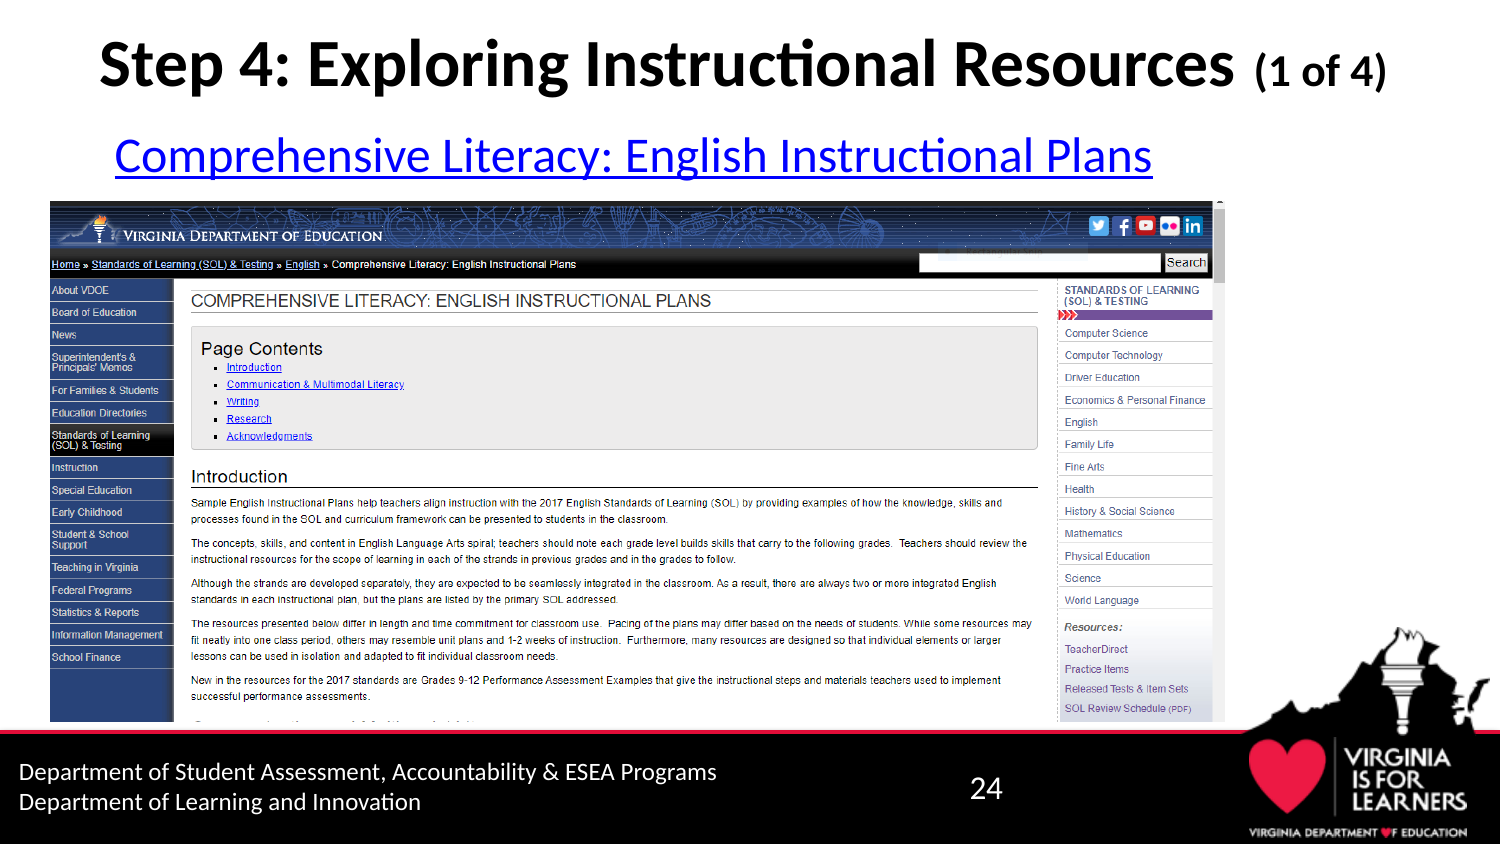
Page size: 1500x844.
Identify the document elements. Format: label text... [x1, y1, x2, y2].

picture [1249, 737, 1467, 838]
picture [49, 201, 1226, 723]
picture [1240, 627, 1490, 736]
title Step 4: Exploring Instructional Resources (1 of 4) [12, 3, 1475, 110]
text_box Comprehensive Literacy: English Instructional Plans [99, 115, 1213, 190]
